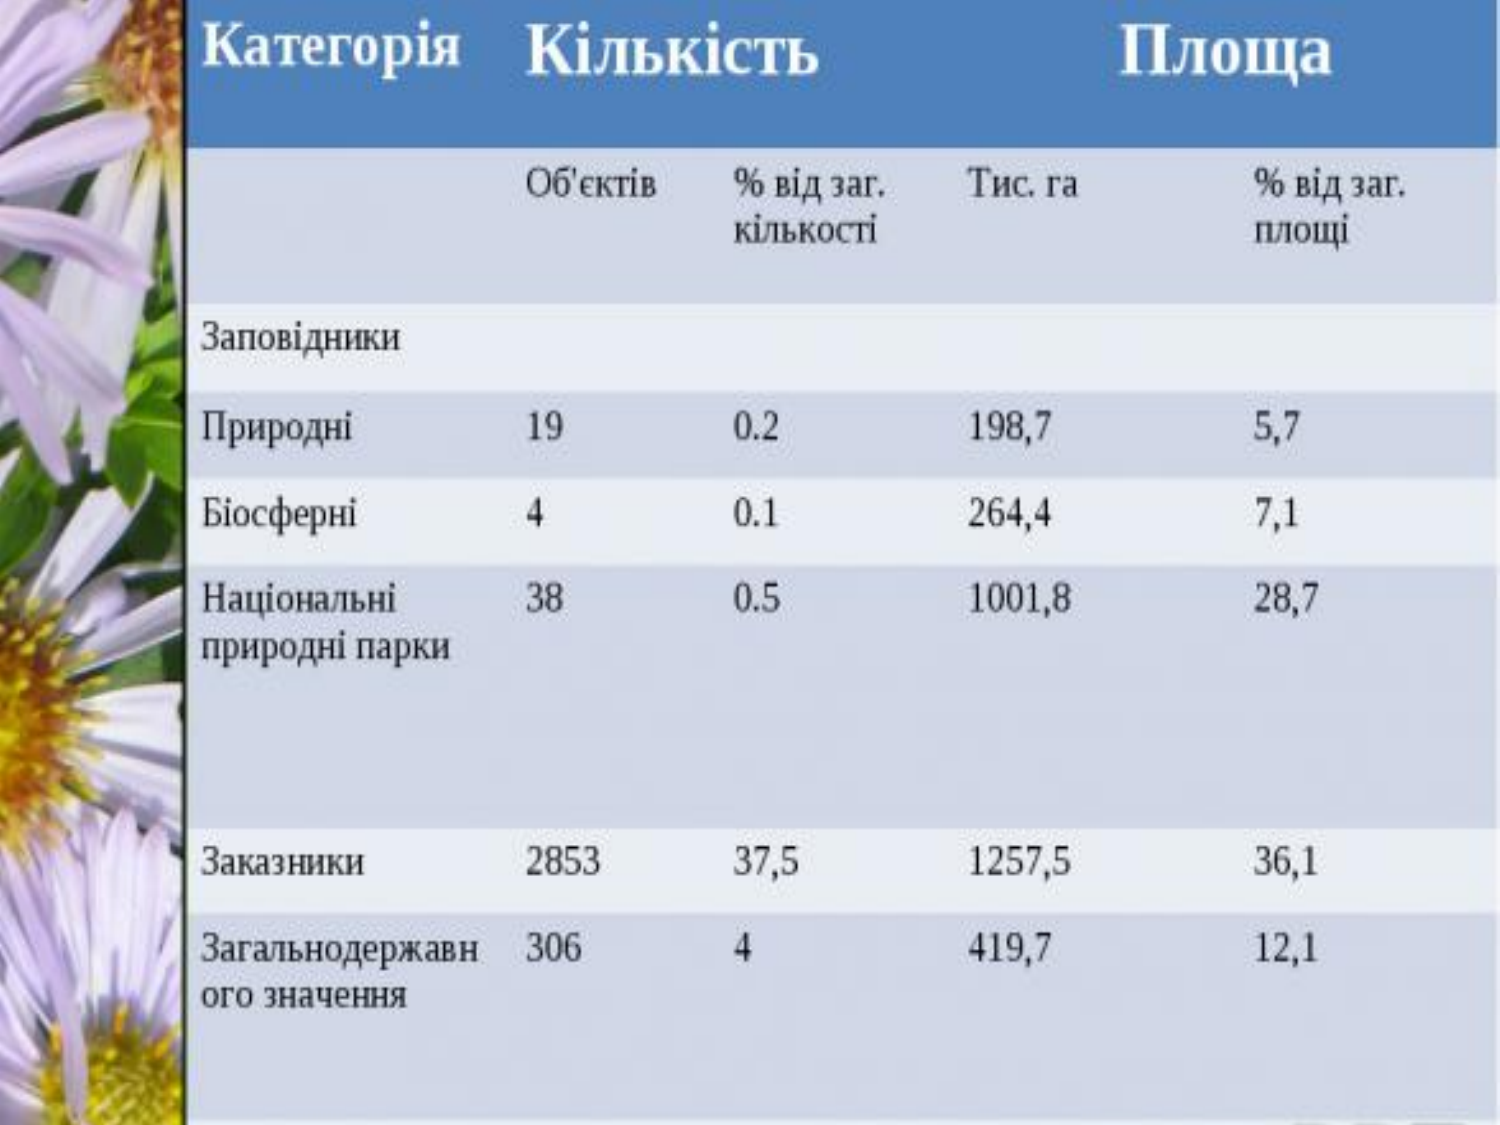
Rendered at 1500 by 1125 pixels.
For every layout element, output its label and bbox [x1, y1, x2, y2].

list [0, 0, 1500, 1125]
